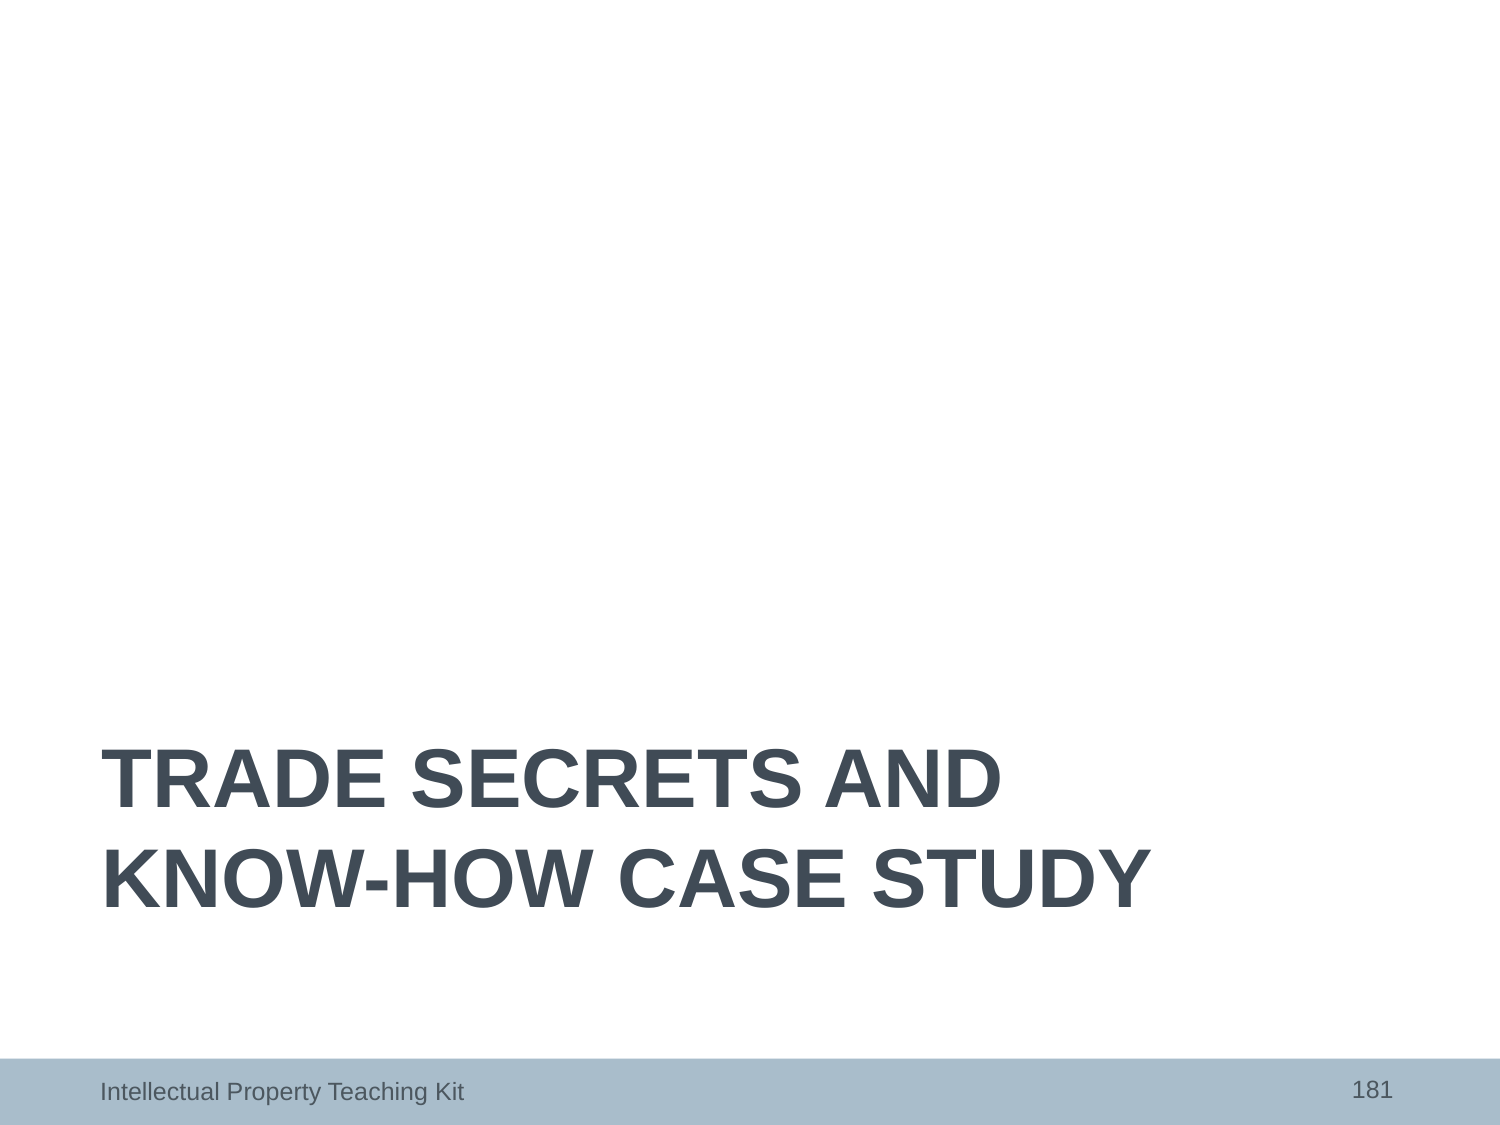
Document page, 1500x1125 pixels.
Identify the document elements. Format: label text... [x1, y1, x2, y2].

title Trade secrets and know-how case study [101, 724, 1377, 948]
footer Intellectual Property Teaching Kit [100, 1074, 1341, 1125]
slide_number 181 [1269, 1070, 1394, 1106]
